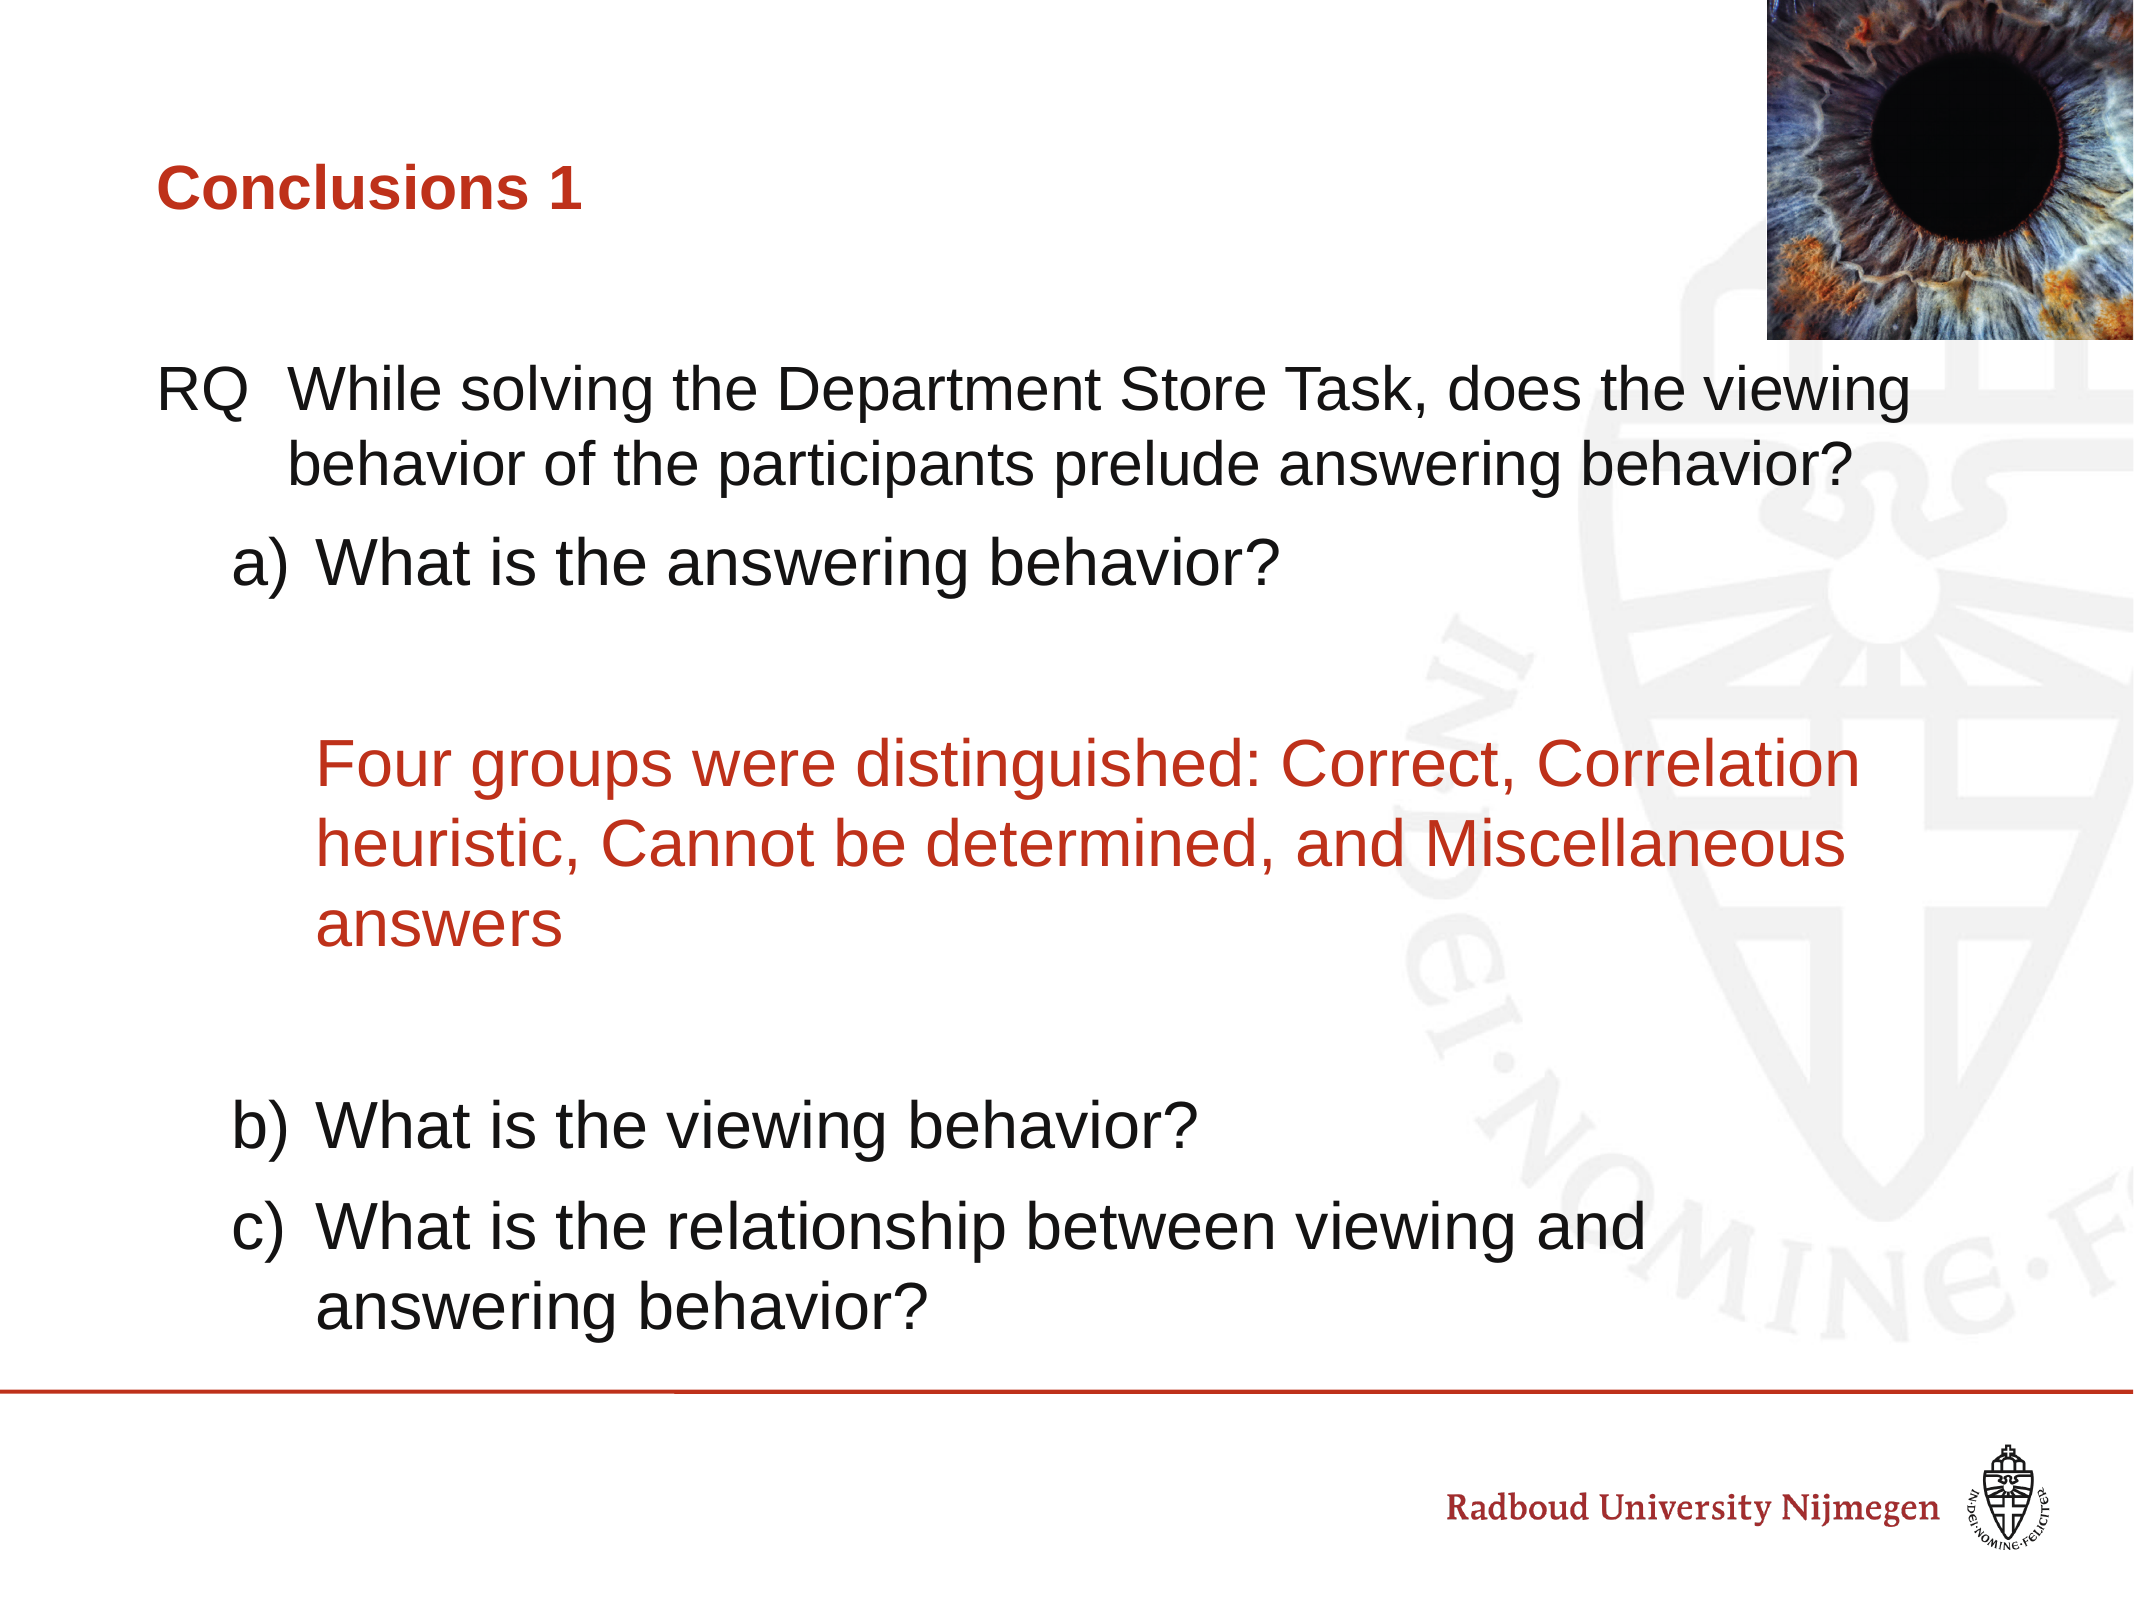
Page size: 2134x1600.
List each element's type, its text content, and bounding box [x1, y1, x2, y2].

picture [0, 1394, 2134, 1600]
list RQ While solving the Department Store Task, does the viewing behavior of the participants prelude answering behavior? What is the answering behavior? Four groups were distinguished: Correct, Correlation heuristic, Cannot be determined, and Miscellaneous answers What is the viewing behavior? What is the relationship between viewing and answering behavior? [147, 339, 1961, 1326]
picture [0, 0, 2134, 1389]
title Conclusions 1 [147, 137, 1961, 312]
